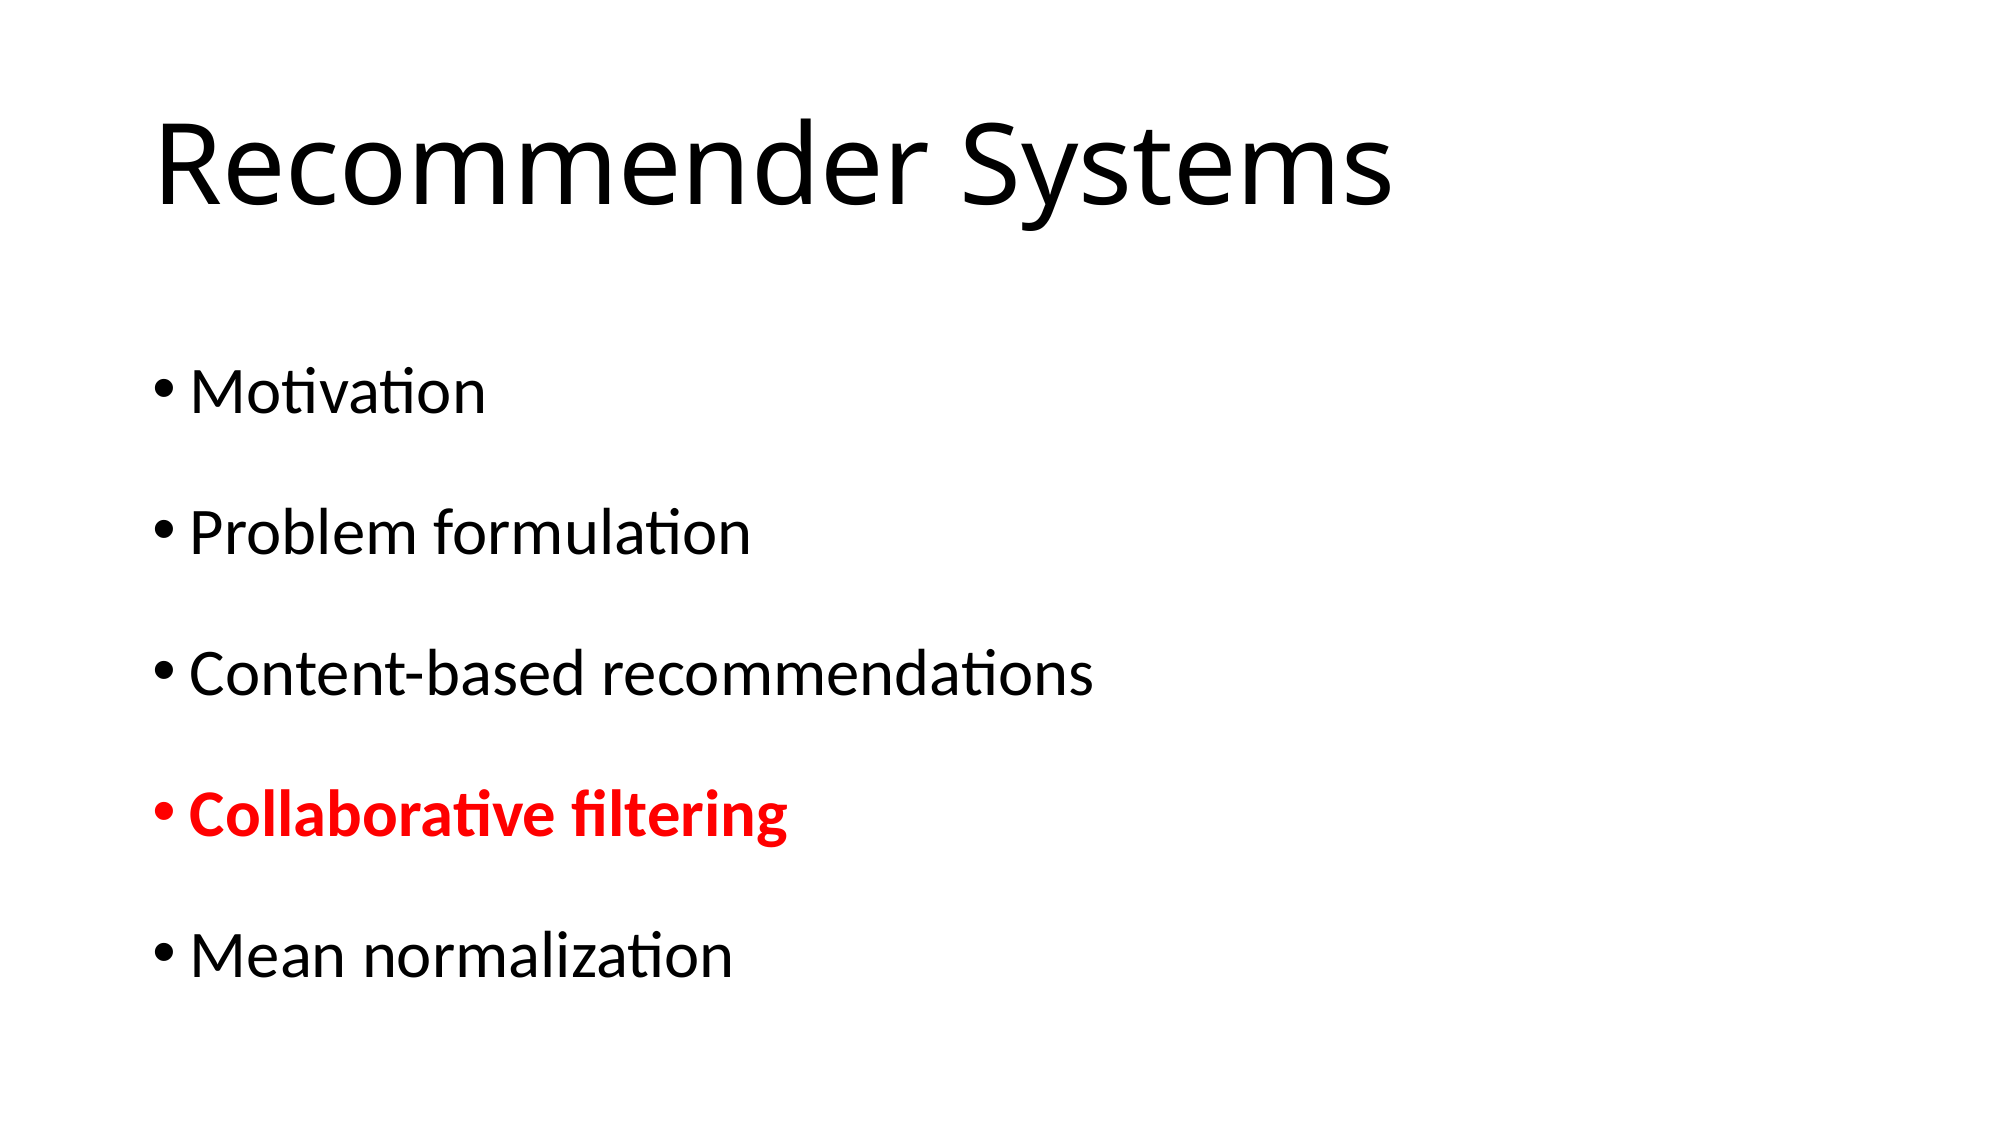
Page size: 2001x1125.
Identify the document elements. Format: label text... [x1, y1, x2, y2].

list Motivation Problem formulation Content-based recommendations Collaborative filtering Mean normalization [137, 299, 1863, 1125]
title Recommender Systems [137, 59, 1863, 278]
